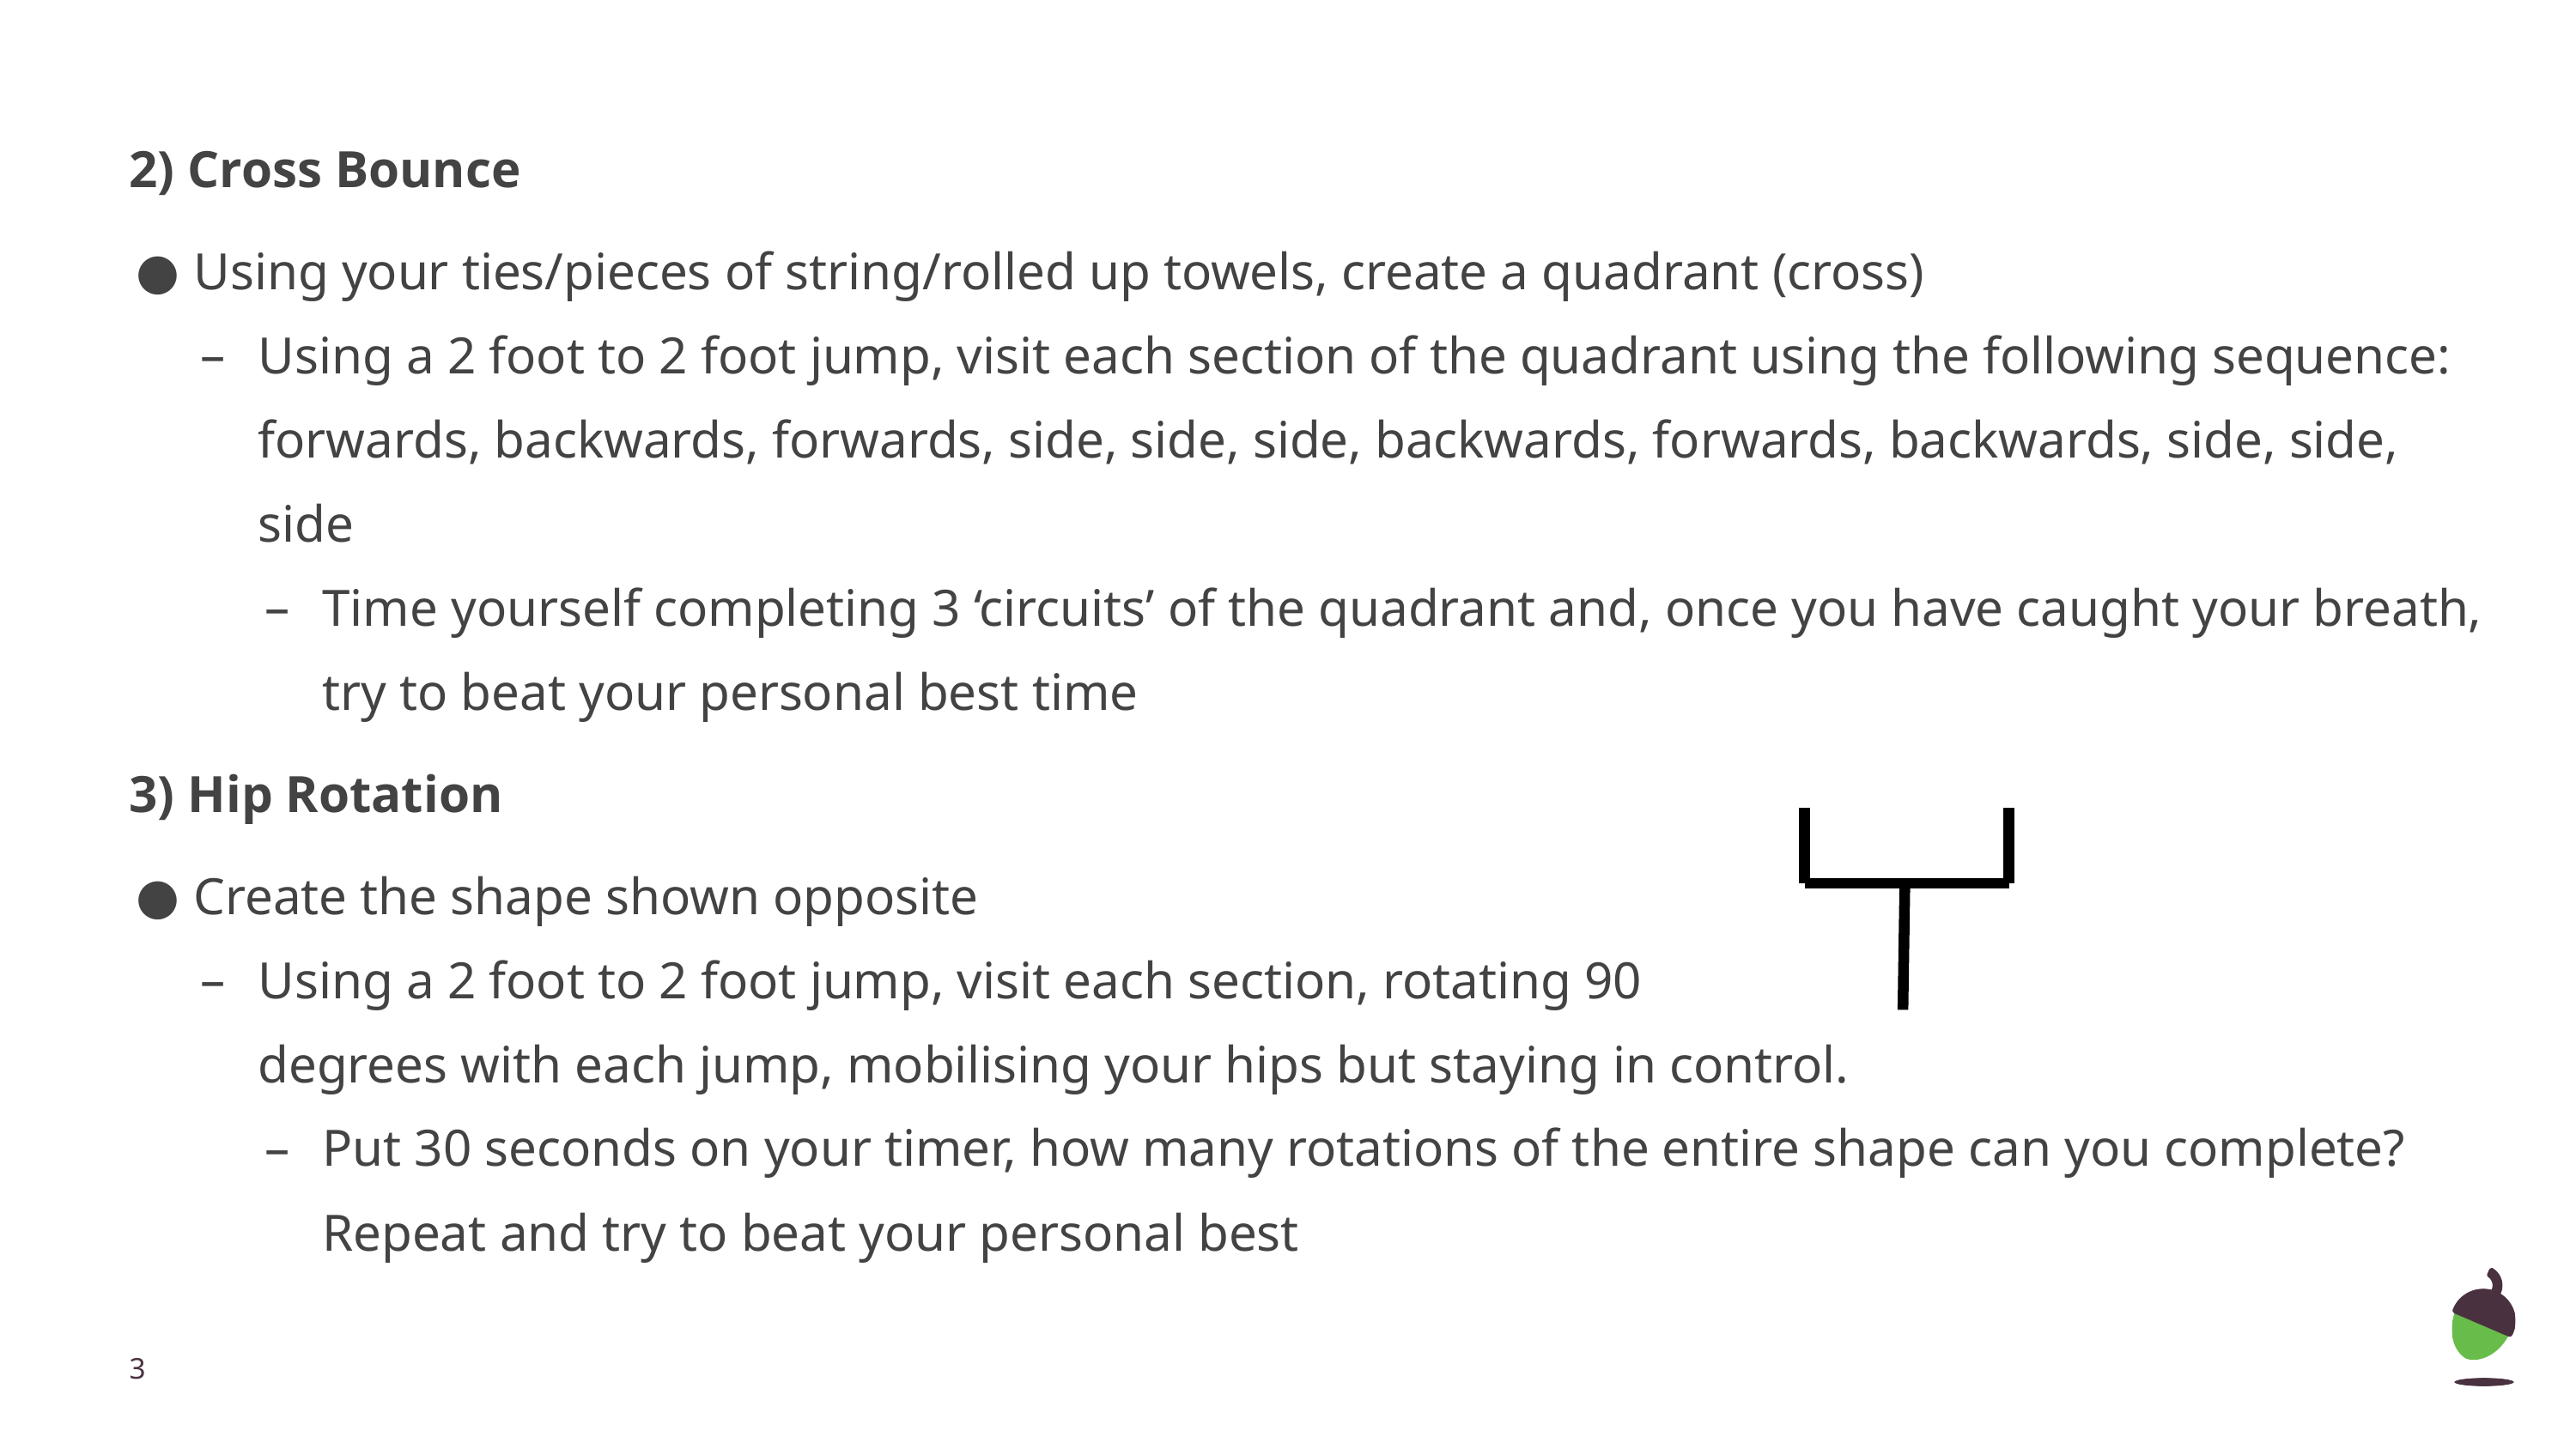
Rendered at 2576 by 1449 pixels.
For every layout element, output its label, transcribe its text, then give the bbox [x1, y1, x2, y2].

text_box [1902, 882, 1905, 1010]
list 2) Cross Bounce Using your ties/pieces of string/rolled up towels, create a quadrant (cross) Using a 2 foot to 2 foot jump, visit each section of the quadrant using the following sequence: forwards, backwards, forwards, side, side, side, backwards, forwards, backwards, side, side, side Time yourself completing 3 ‘circuits’ of the quadrant and, once you have caught your breath, try to beat your personal best time 3) Hip Rotation Create the shape shown opposite Using a 2 foot to 2 foot jump, visit each section, rotating 90 degrees with each jump, mobilising your hips but staying in control. Put 30 seconds on your timer, how many rotations of the entire shape can you complete? Repeat and try to beat your personal best [129, 129, 2485, 1275]
picture [2451, 1268, 2516, 1386]
slide_number ‹#› [129, 1349, 332, 1401]
